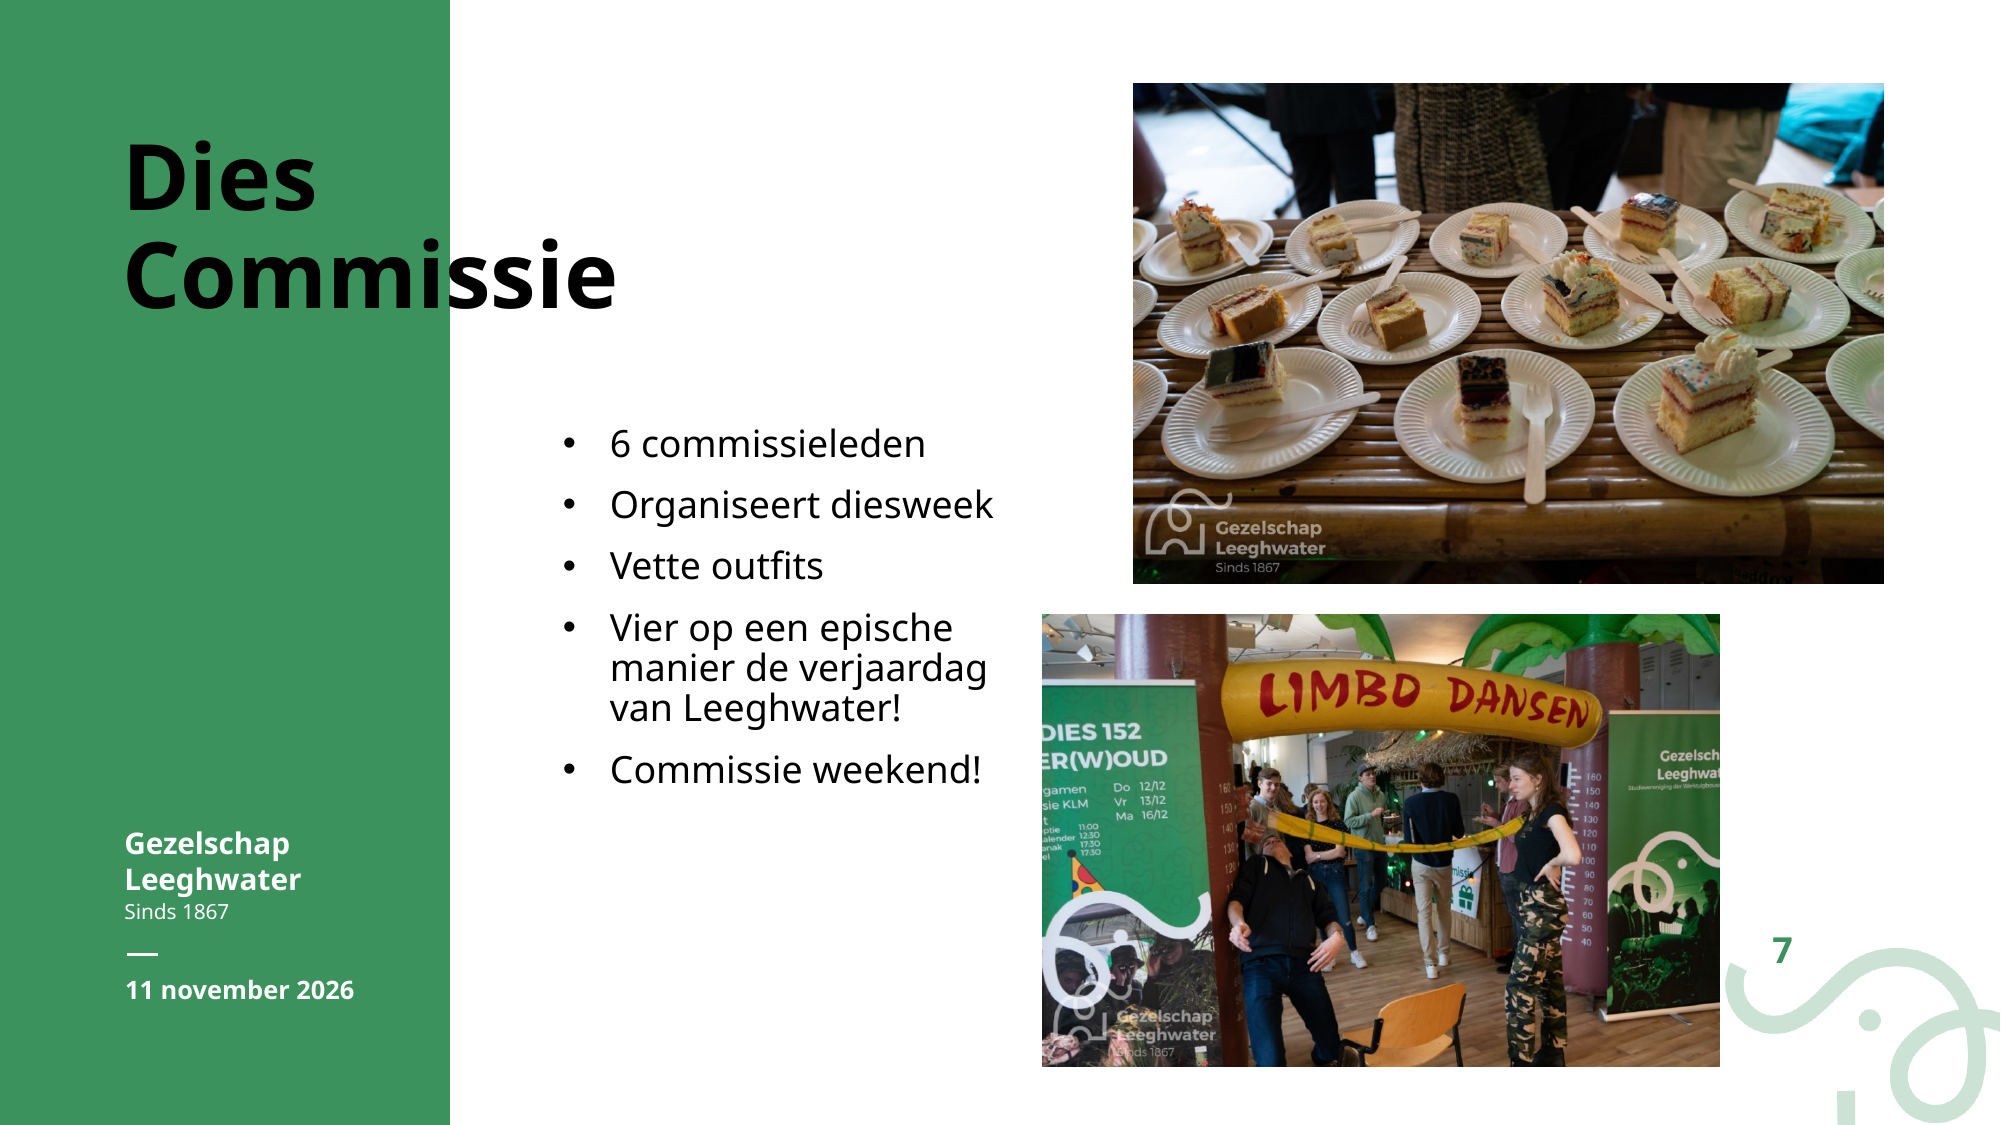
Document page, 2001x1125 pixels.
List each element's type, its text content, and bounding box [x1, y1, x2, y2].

picture [1133, 83, 1884, 584]
title Dies Commissie [122, 130, 656, 321]
picture [1042, 614, 1720, 1067]
list 6 commissieleden Organiseert diesweek Vette outfits Vier op een epische manier de verjaardag van Leeghwater! Commissie weekend! [547, 417, 1060, 948]
picture [1851, 135, 1862, 141]
